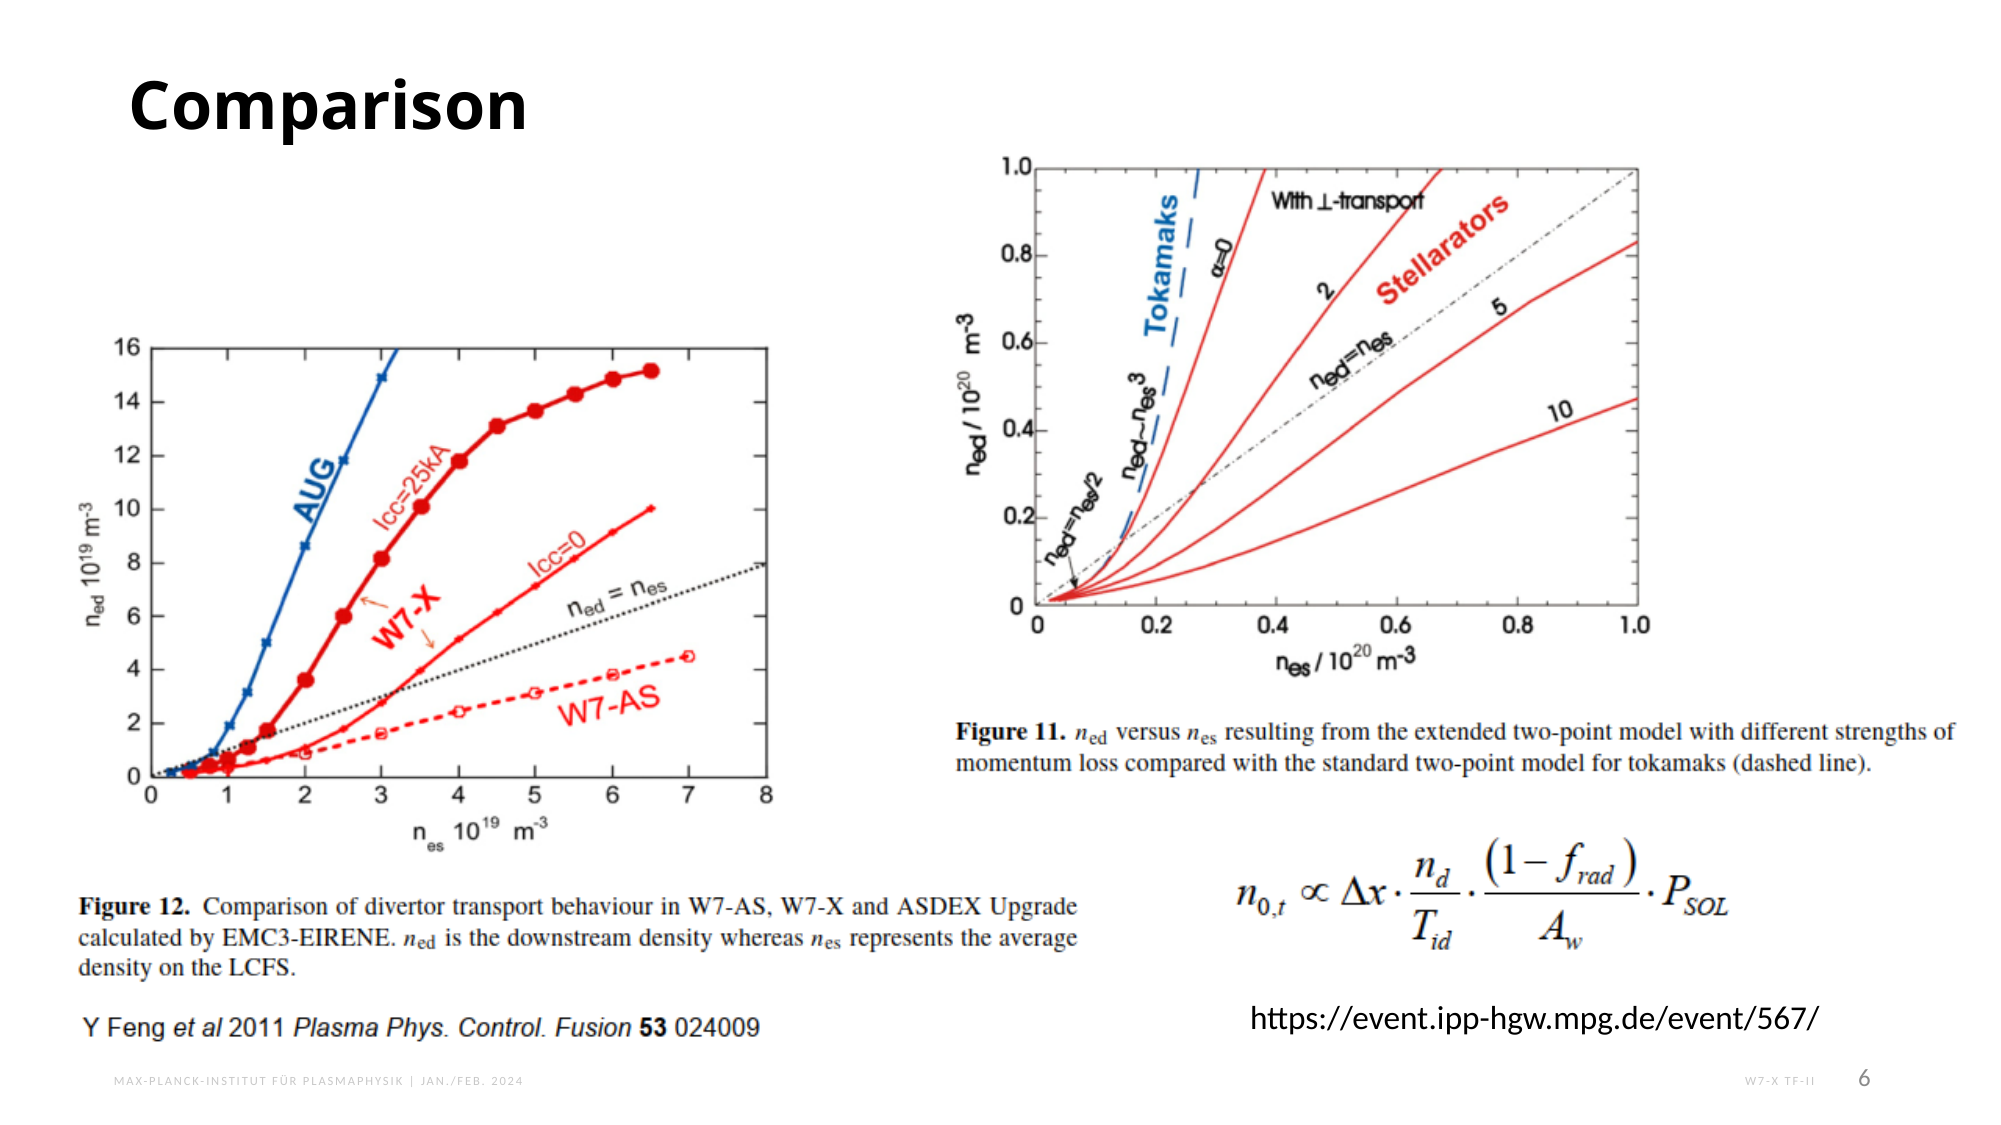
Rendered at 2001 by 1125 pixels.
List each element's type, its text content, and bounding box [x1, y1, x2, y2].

slide_number W7-X TF-II [155, 1064, 1831, 1088]
picture [32, 144, 1971, 993]
text_box https://event.ipp-hgw.mpg.de/event/567/ [1235, 988, 1836, 1044]
picture [1209, 817, 1745, 969]
text_box Comparison [114, 70, 1685, 218]
slide_number 6 [1831, 1064, 1886, 1088]
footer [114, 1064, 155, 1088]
picture [78, 1005, 774, 1048]
